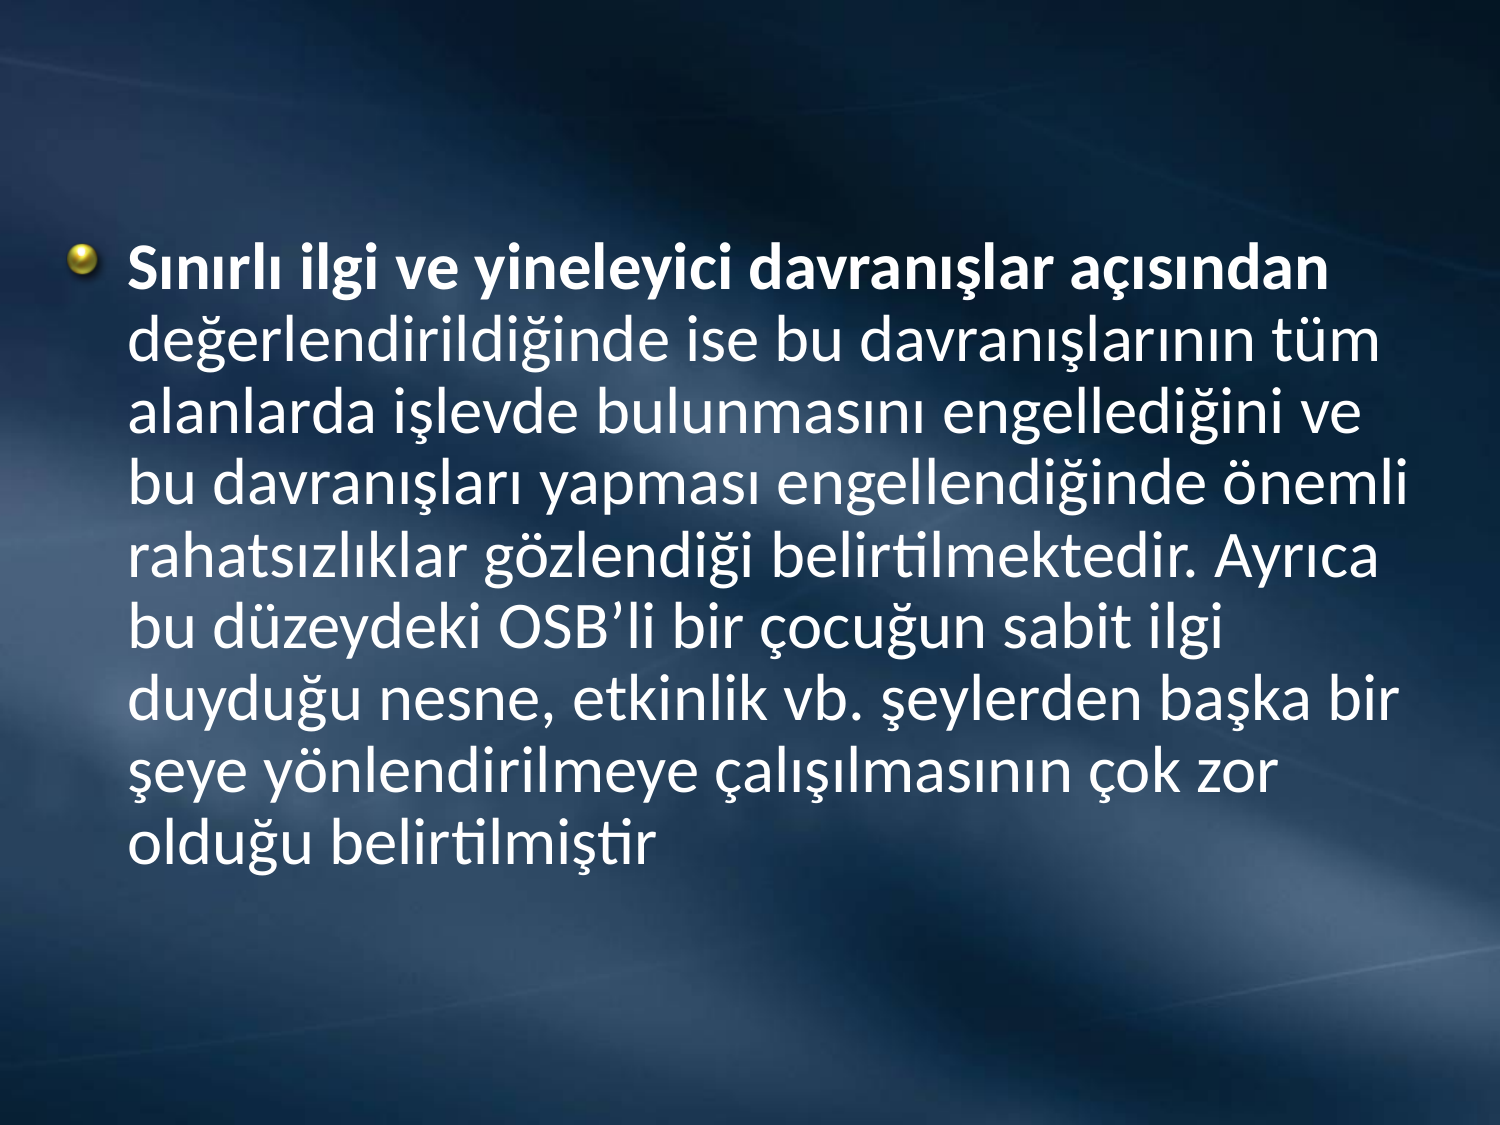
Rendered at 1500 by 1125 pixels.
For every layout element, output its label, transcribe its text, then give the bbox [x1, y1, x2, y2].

list Sınırlı ilgi ve yineleyici davranışlar açısından değerlendirildiğinde ise bu davranışlarının tüm alanlarda işlevde bulunmasını engellediğini ve bu davranışları yapması engellendiğinde önemli rahatsızlıklar gözlendiği belirtilmektedir. Ayrıca bu düzeydeki OSB’li bir çocuğun sabit ilgi duyduğu nesne, etkinlik vb. şeylerden başka bir şeye yönlendirilmeye çalışılmasının çok zor olduğu belirtilmiştir [62, 231, 1438, 887]
picture [0, 0, 1500, 1125]
